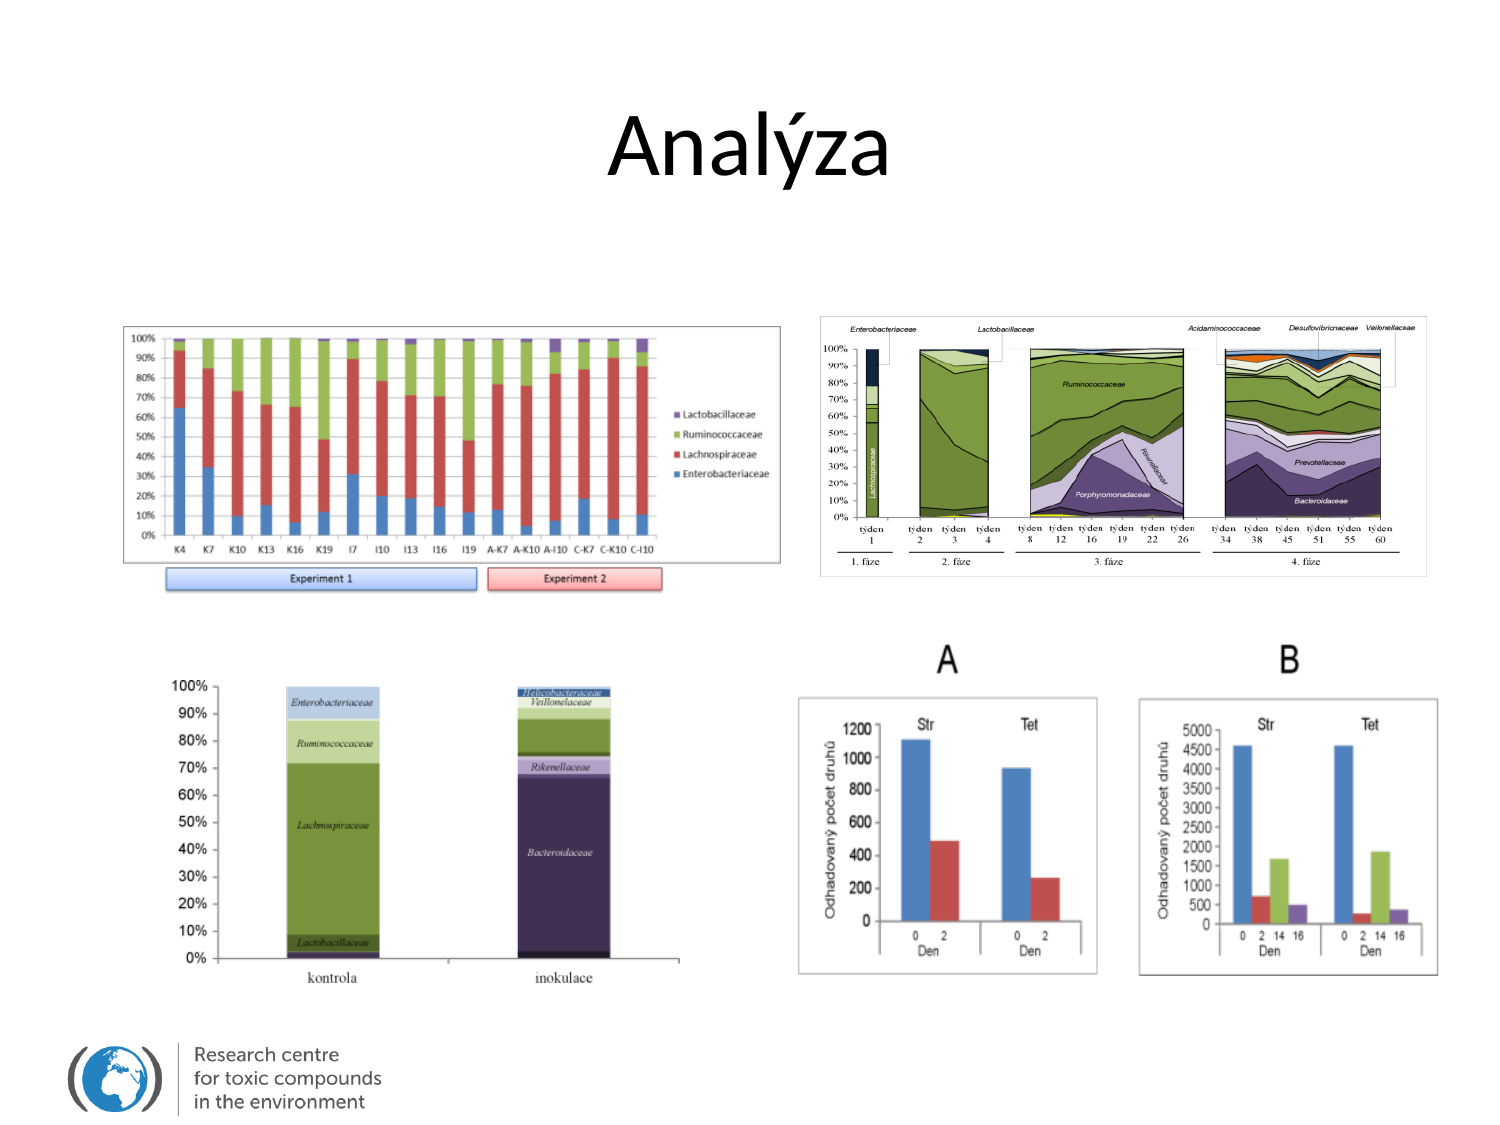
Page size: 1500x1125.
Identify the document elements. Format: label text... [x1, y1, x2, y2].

picture [726, 621, 1483, 977]
title Analýza [75, 45, 1425, 233]
picture [64, 1040, 385, 1118]
picture [820, 316, 1427, 577]
picture [123, 326, 782, 599]
picture [170, 680, 680, 984]
